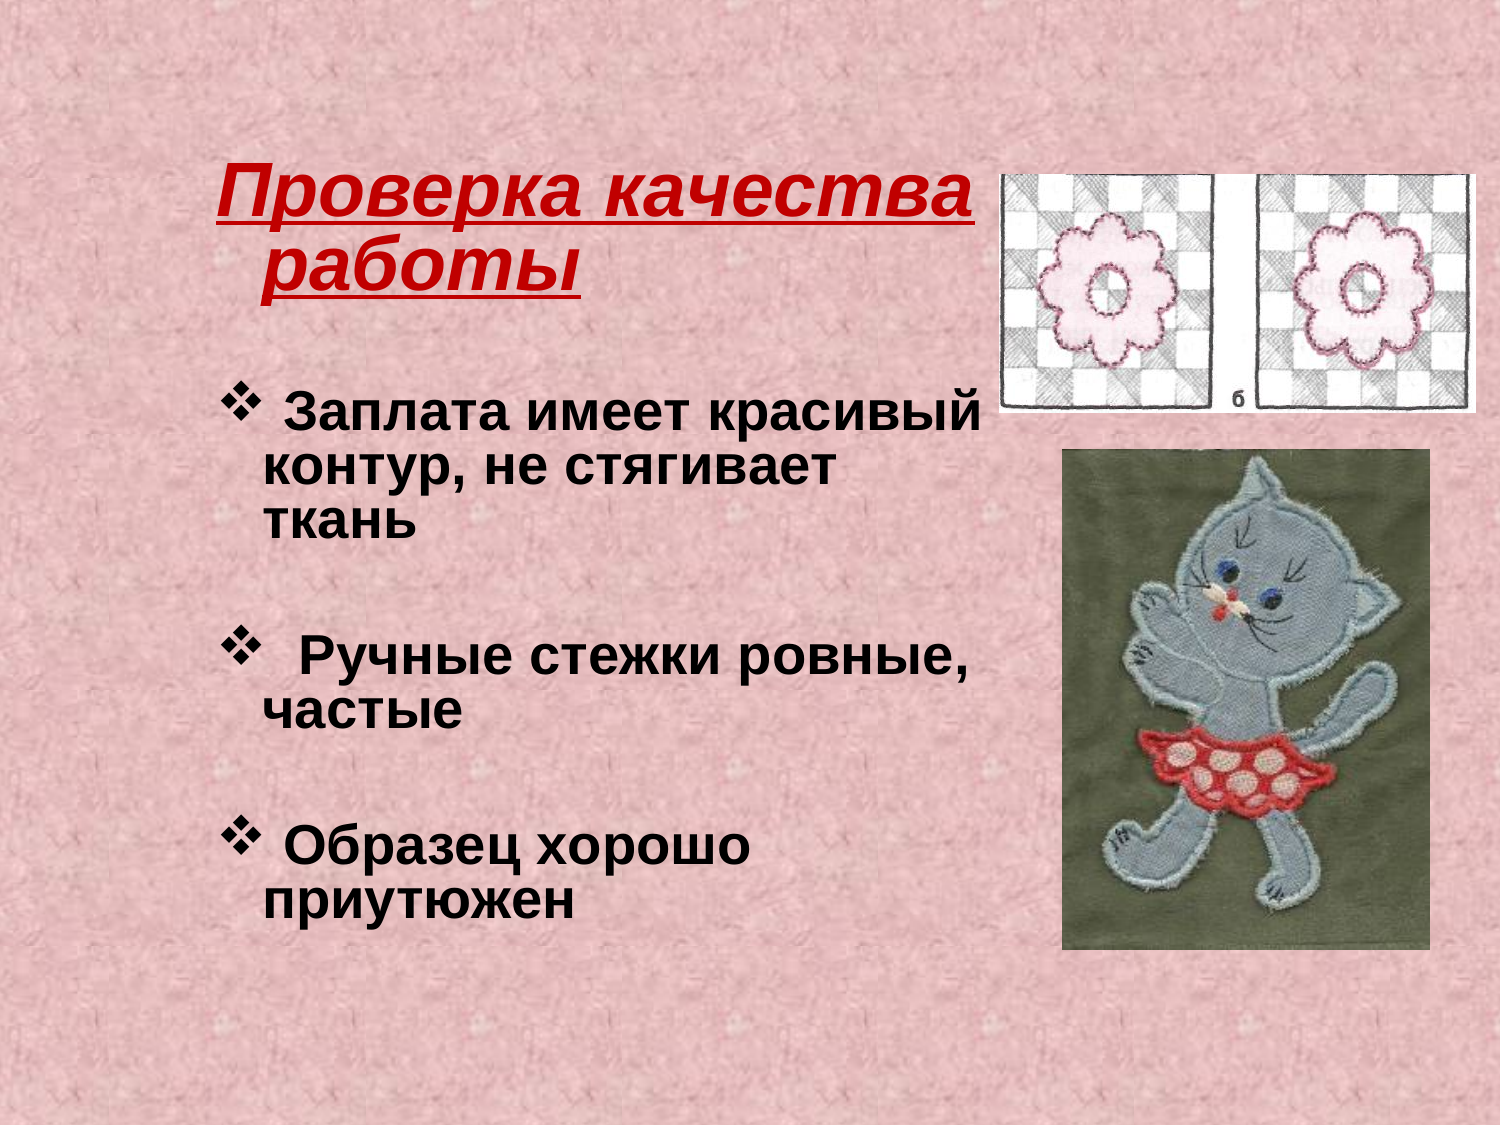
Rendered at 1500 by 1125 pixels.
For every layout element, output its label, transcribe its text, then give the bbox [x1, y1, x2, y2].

picture [0, 0, 1500, 1125]
text_box Проверка качества работы Заплата имеет красивый контур, не стягивает ткань Ручные стежки ровные, частые Образец хорошо приутюжен [187, 149, 1013, 975]
